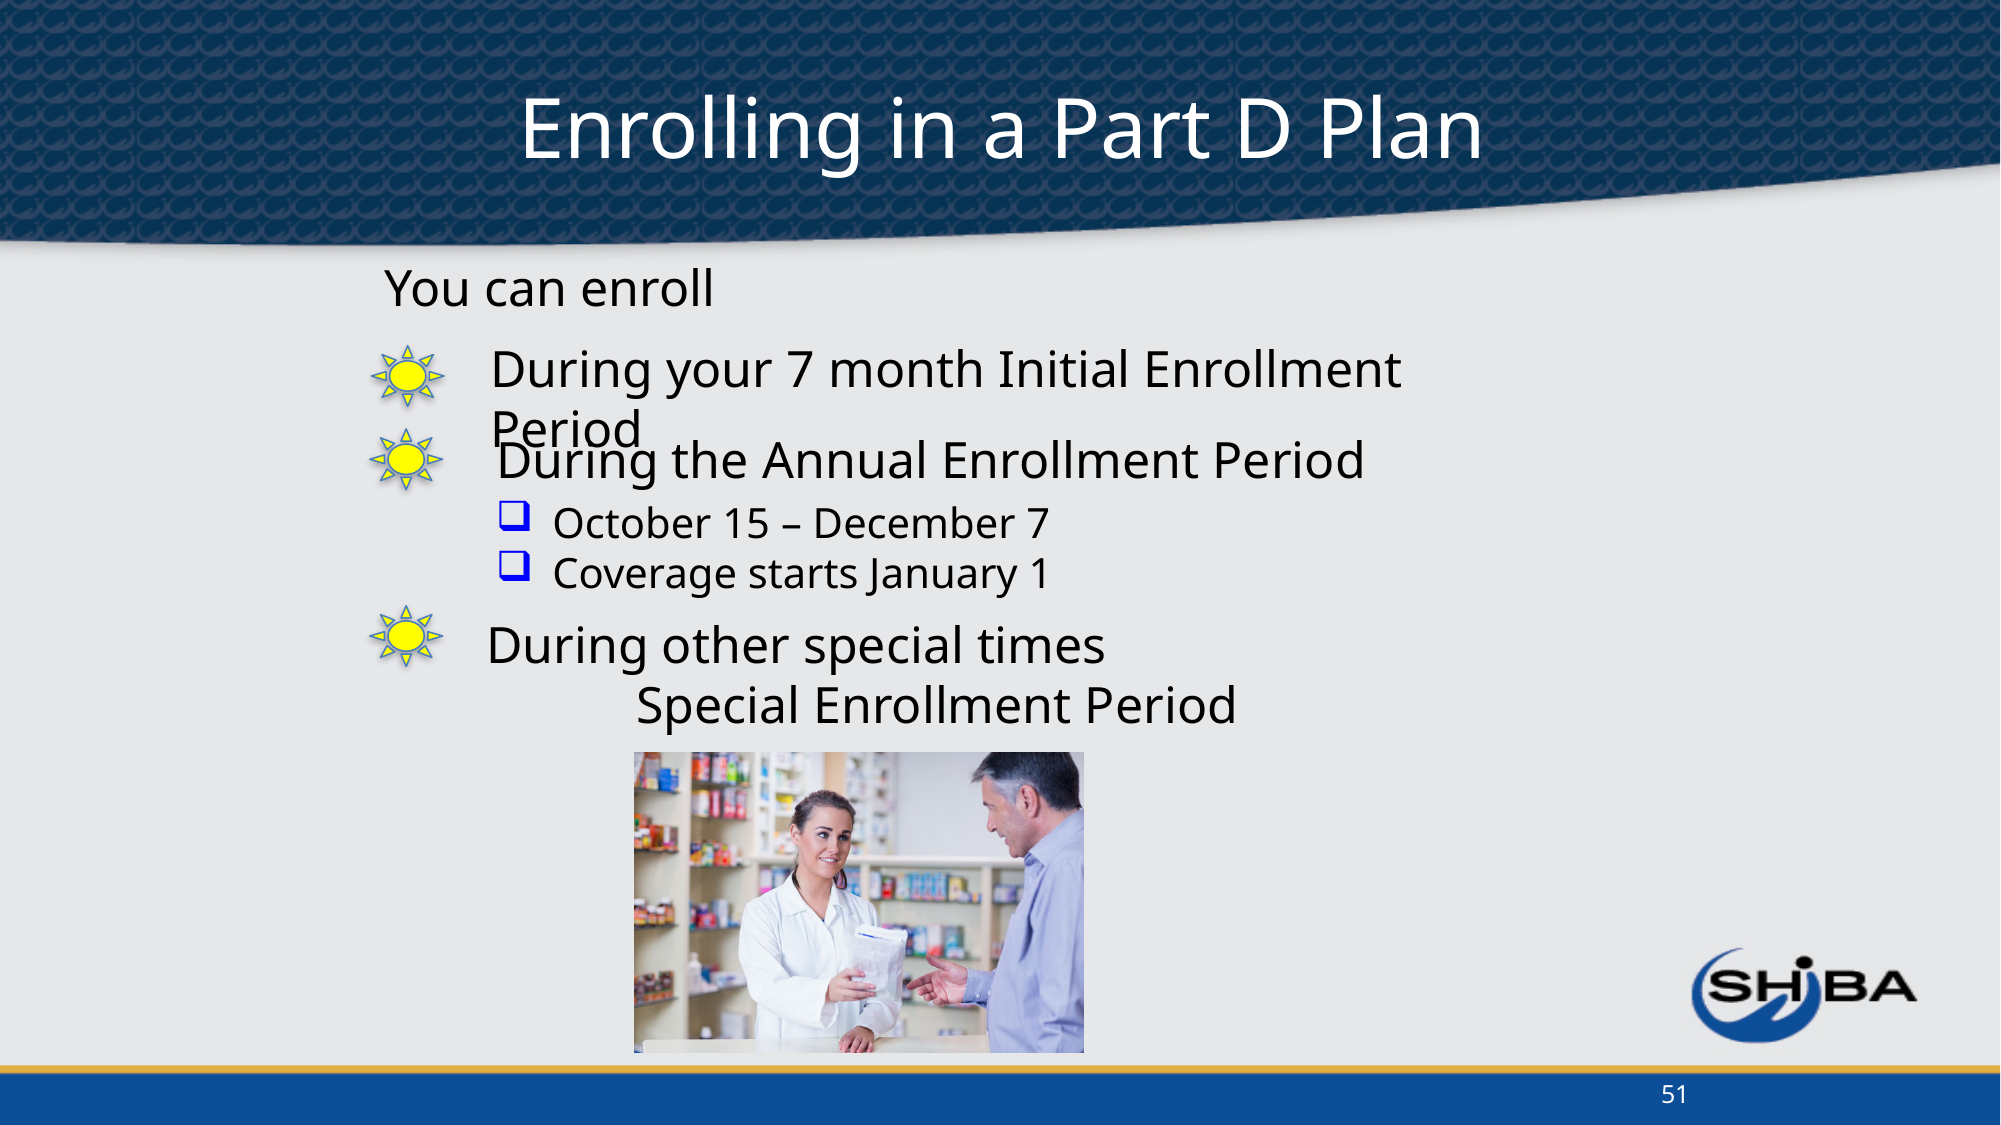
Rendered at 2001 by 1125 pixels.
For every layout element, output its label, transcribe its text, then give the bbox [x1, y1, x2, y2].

text_box [400, 653, 413, 668]
text_box [379, 613, 433, 659]
text_box During your 7 month Initial Enrollment Period [475, 330, 1514, 466]
text_box [400, 428, 413, 442]
text_box [379, 437, 433, 491]
text_box [401, 344, 414, 359]
text_box During the Annual Enrollment Period [481, 421, 1509, 497]
text_box [400, 604, 413, 619]
text_box [427, 630, 444, 642]
text_box [427, 454, 444, 465]
text_box [369, 630, 386, 642]
text_box You can enroll [369, 248, 1524, 324]
text_box [370, 370, 387, 382]
text_box October 15 – December 7 Coverage starts January 1 [481, 497, 1427, 605]
text_box [381, 353, 435, 399]
text_box Enrolling in a Part D Plan [301, 67, 1705, 183]
slide_number 51 [1529, 1061, 1705, 1125]
text_box During other special times Special Enrollment Period [471, 605, 1524, 981]
text_box [401, 393, 414, 408]
text_box [369, 454, 386, 465]
picture [0, 0, 2001, 1125]
text_box [428, 370, 445, 382]
